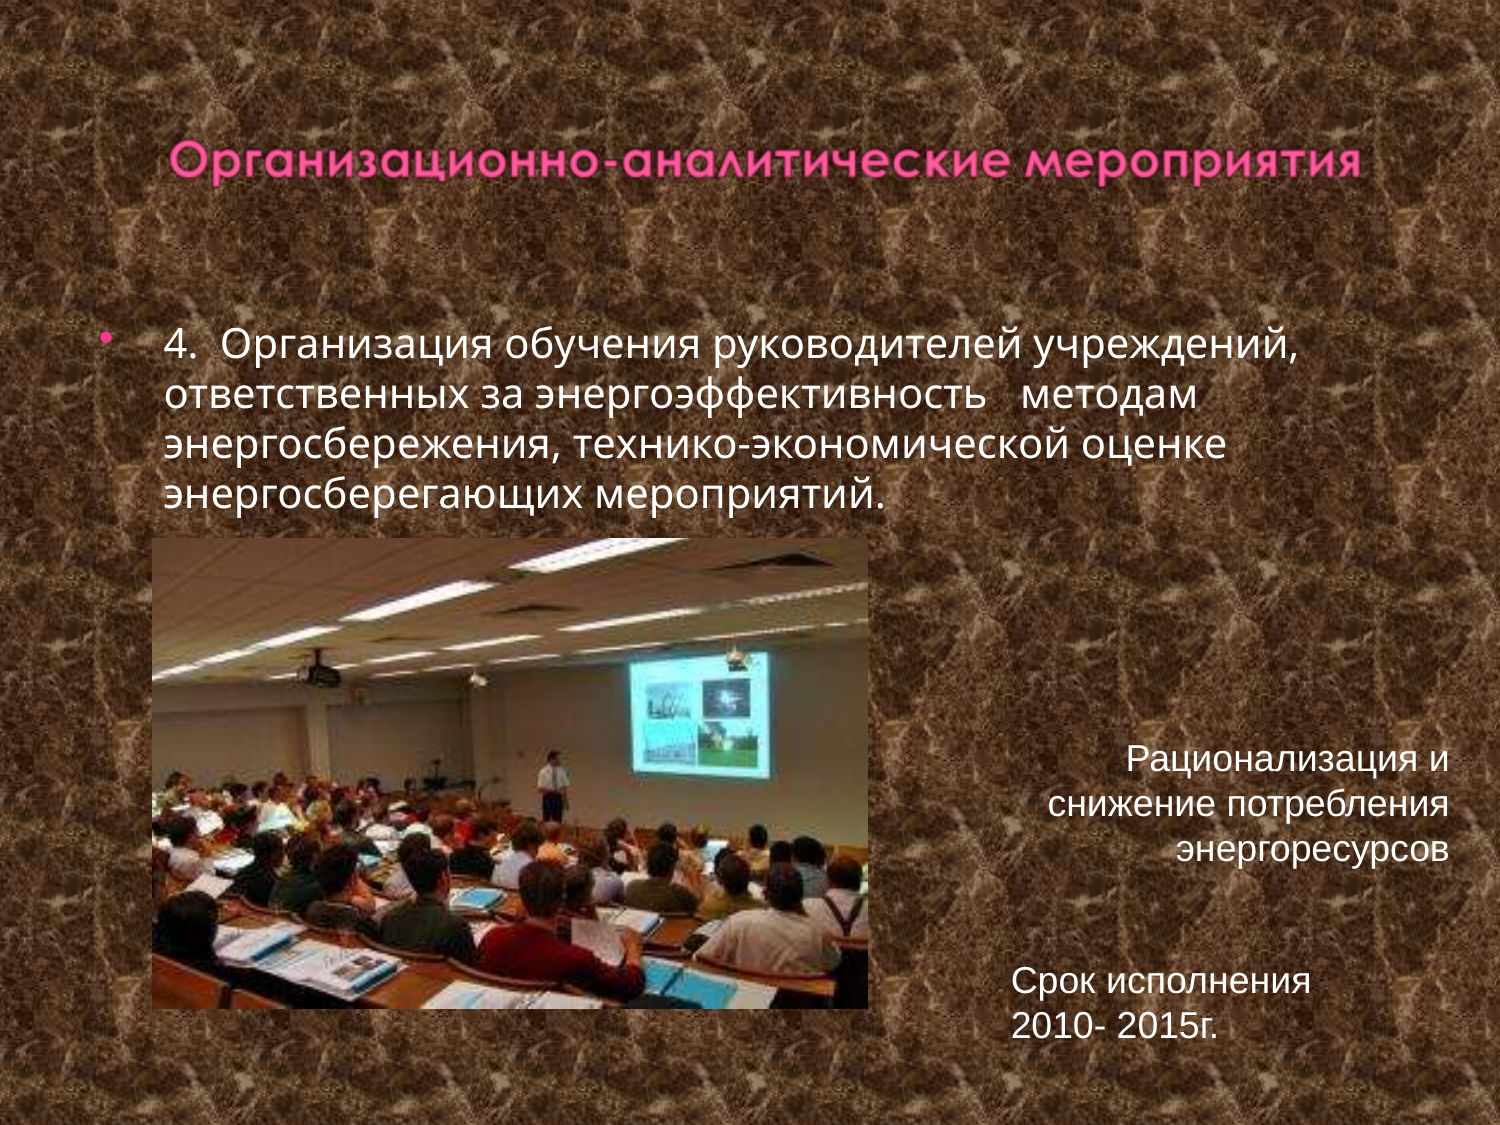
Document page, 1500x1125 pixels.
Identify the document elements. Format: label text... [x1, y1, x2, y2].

text_box Срок исполнения 2010- 2015г. [996, 949, 1418, 1054]
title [73, 42, 1427, 275]
list 4. Организация обучения руководителей учреждений, ответственных за энергоэффективность методам энергосбережения, технико-экономической оценке энергосберегающих мероприятий. [75, 308, 1425, 563]
text_box Рационализация и снижение потребления энергоресурсов [937, 726, 1465, 877]
picture [0, 0, 1500, 1125]
